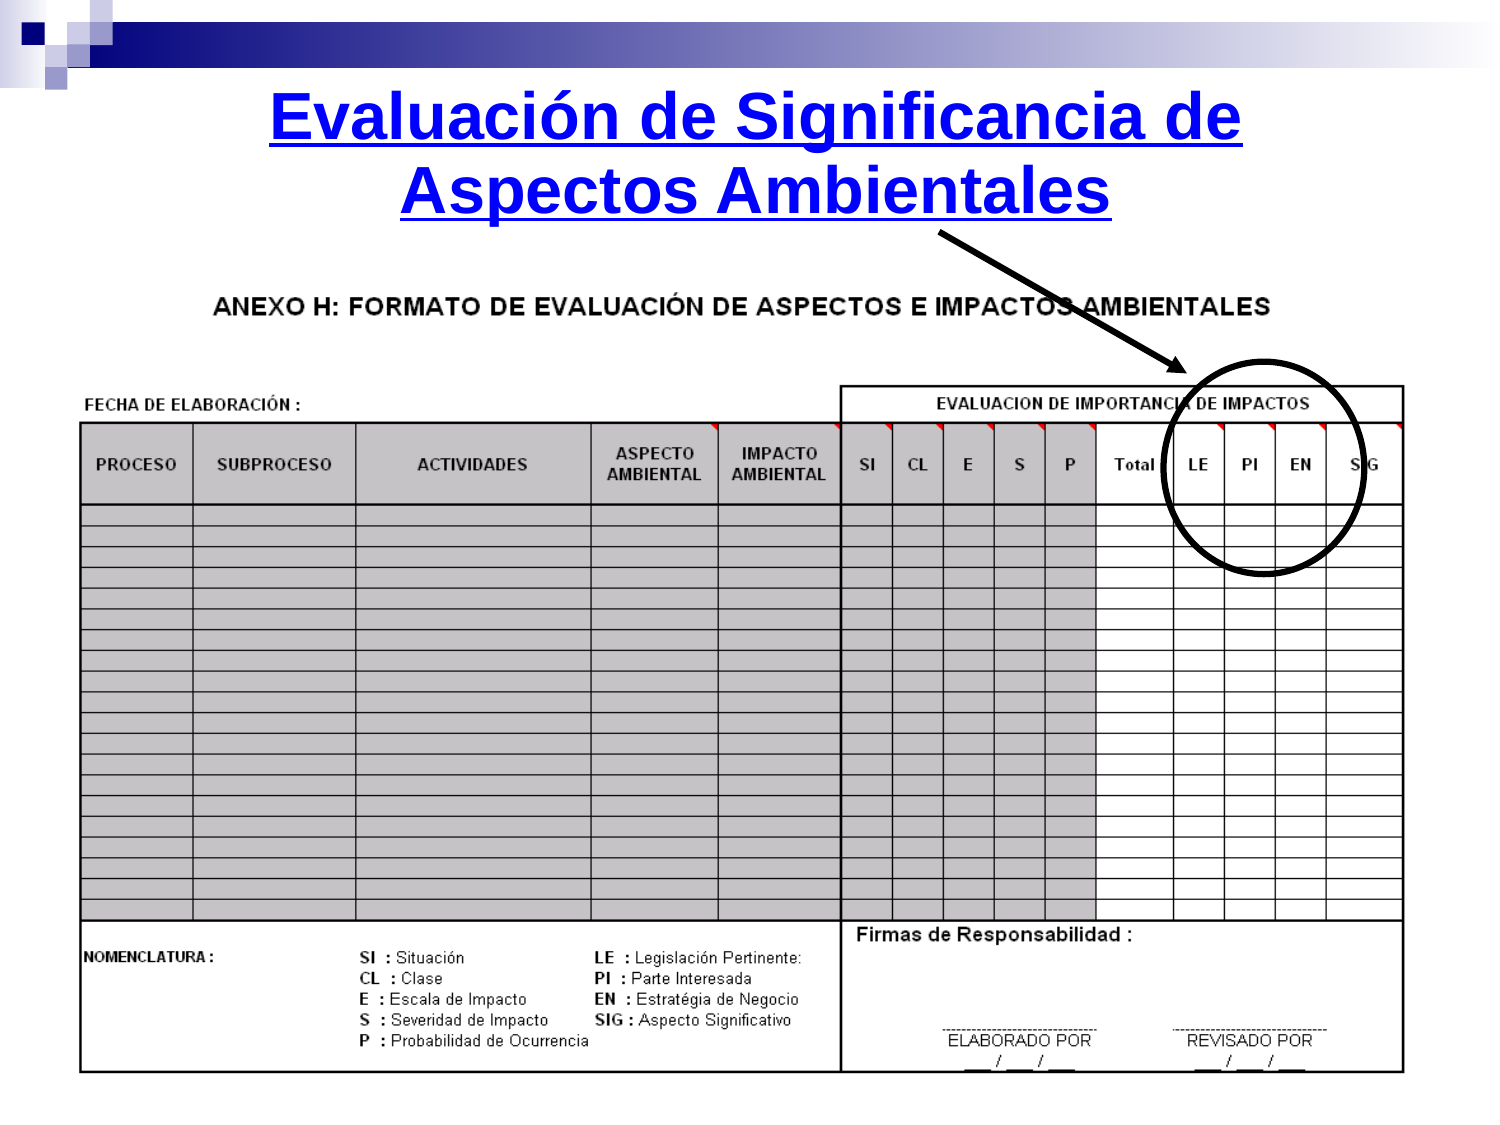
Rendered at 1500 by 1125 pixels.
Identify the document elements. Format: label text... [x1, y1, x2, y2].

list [17, 245, 1477, 1095]
text_box Evaluación de Significancia de Aspectos Ambientales [99, 72, 1413, 236]
